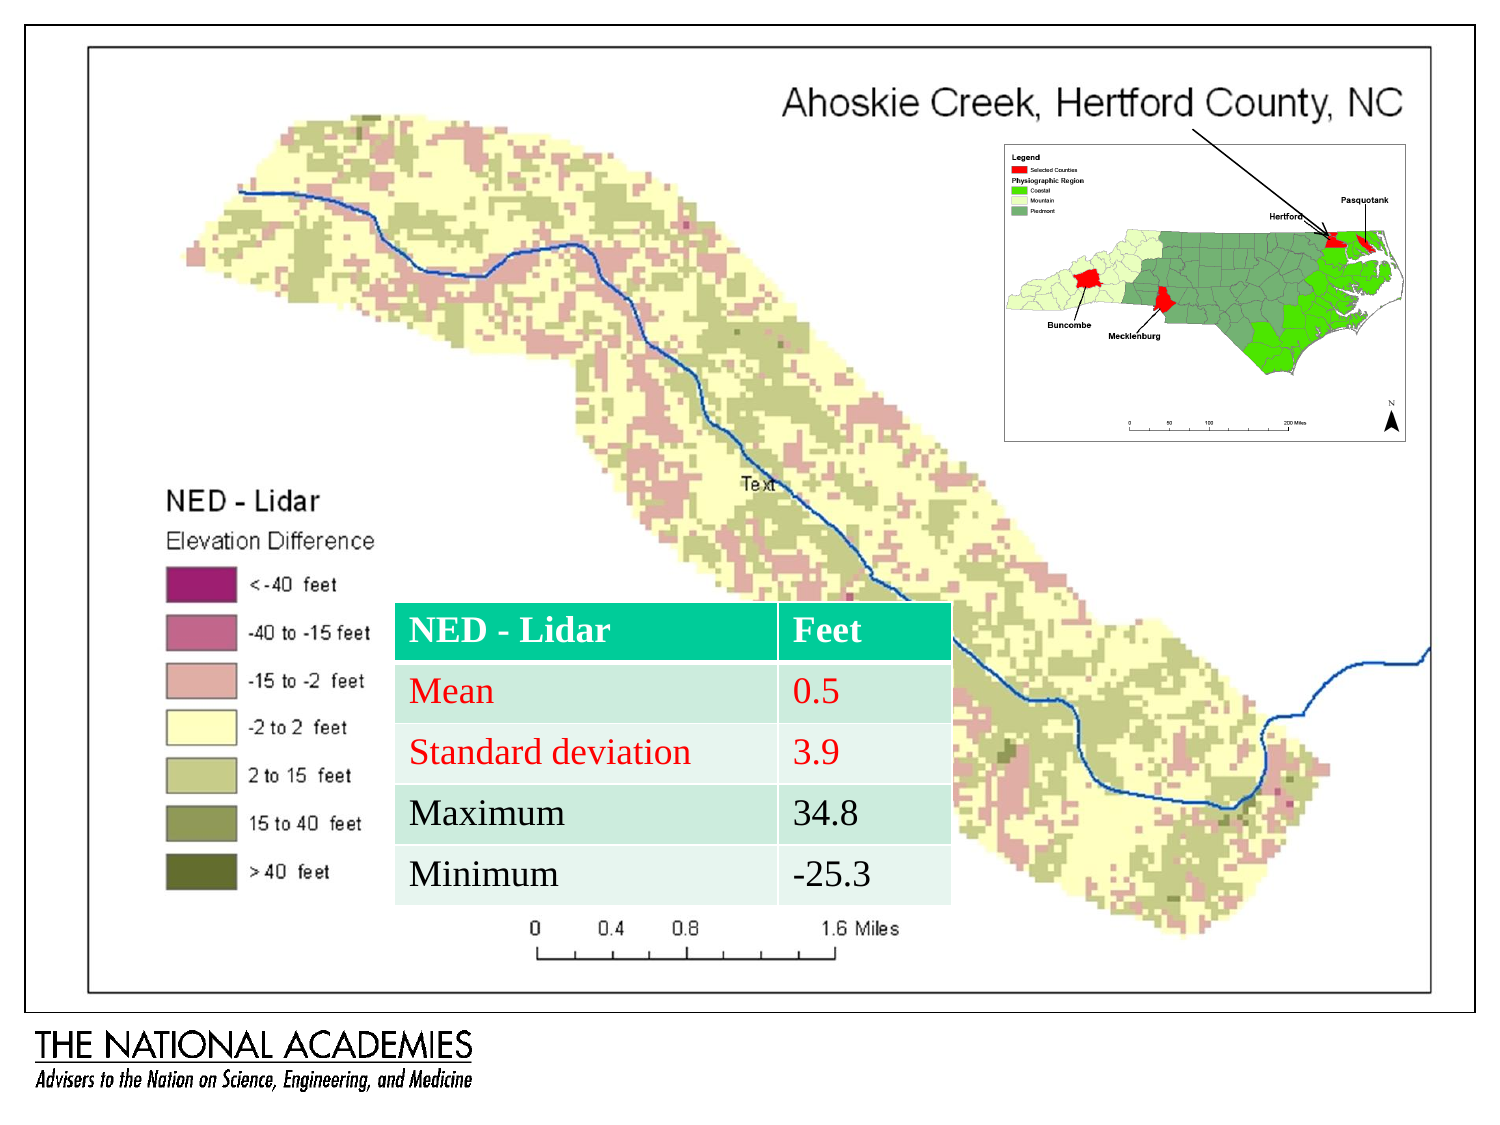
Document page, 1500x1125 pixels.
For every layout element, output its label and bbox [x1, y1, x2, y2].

text_box [997, 135, 1413, 447]
text_box [1192, 128, 1330, 237]
list [75, 31, 1442, 1010]
picture [29, 1023, 480, 1094]
